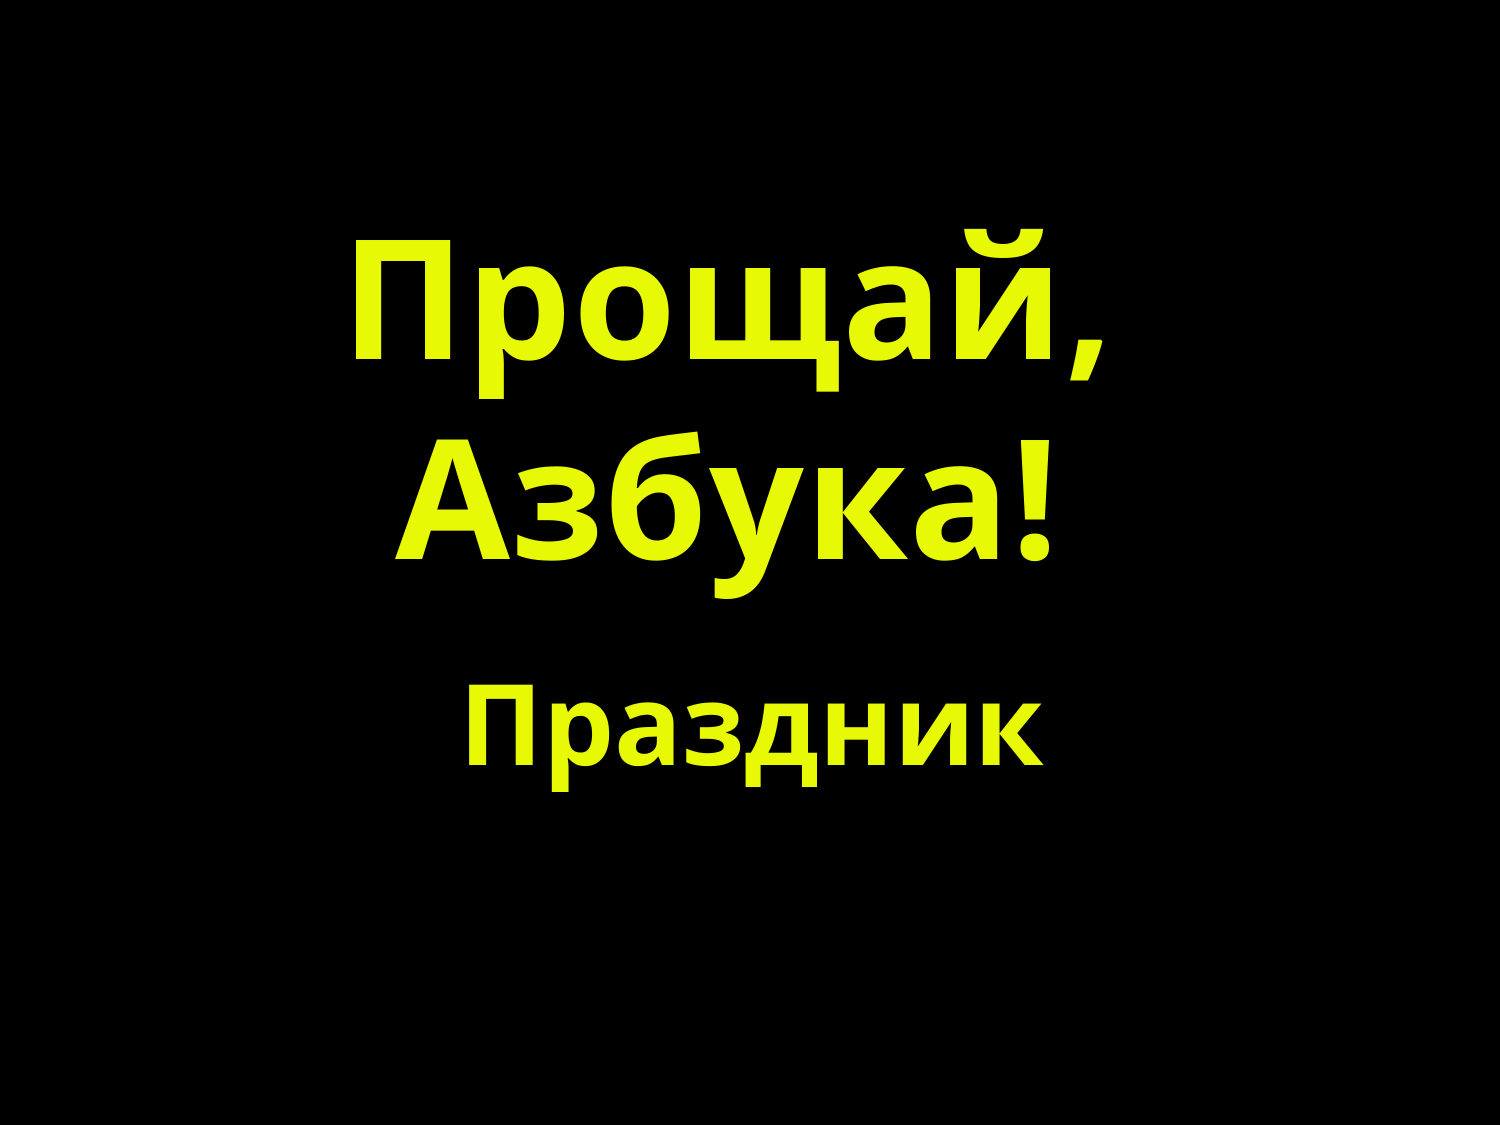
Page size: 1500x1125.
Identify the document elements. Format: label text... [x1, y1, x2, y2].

subtitle Праздник [242, 645, 1293, 933]
title Прощай, Азбука! [53, 231, 1404, 593]
